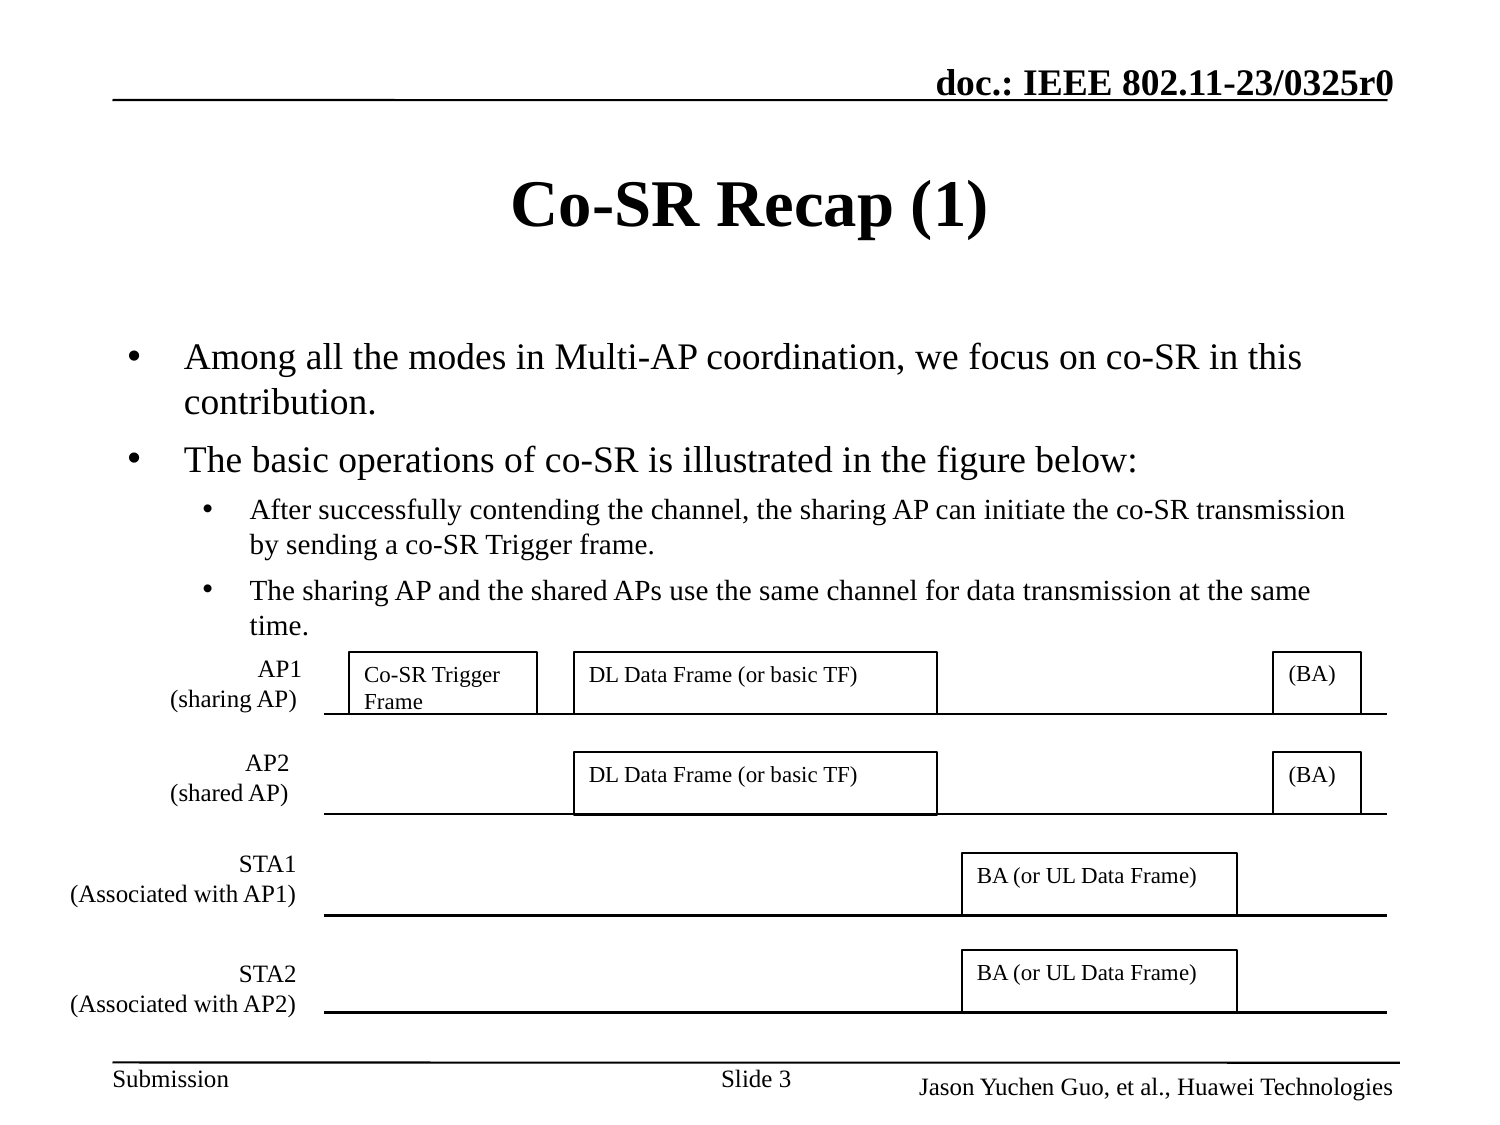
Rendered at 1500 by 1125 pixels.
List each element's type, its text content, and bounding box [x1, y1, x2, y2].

text_box DL Data Frame (or basic TF) [573, 752, 937, 813]
text_box AP1 (sharing AP) [111, 645, 325, 720]
title Co-SR Recap (1) [112, 112, 1388, 288]
text_box (BA) [1273, 751, 1361, 813]
text_box Co-SR Trigger Frame [349, 651, 537, 713]
text_box (BA) [1273, 651, 1361, 713]
text_box BA (or UL Data Frame) [961, 852, 1237, 914]
text_box DL Data Frame (or basic TF) [573, 651, 937, 713]
text_box STA2 (Associated with AP2) [49, 949, 325, 1025]
text_box BA (or UL Data Frame) [961, 949, 1237, 1011]
slide_number Slide 3 [712, 1061, 800, 1123]
text_box AP2 (shared AP) [99, 739, 325, 814]
text_box STA1 (Associated with AP1) [49, 839, 325, 915]
list Among all the modes in Multi-AP coordination, we focus on co-SR in this contribution. The basic operations of co-SR is illustrated in the figure below: After successfully contending the channel, the sharing AP can initiate the co-SR transmission by sending a co-SR Trigger frame. The sharing AP and the shared APs use the same channel for data transmission at the same time. [112, 324, 1388, 626]
